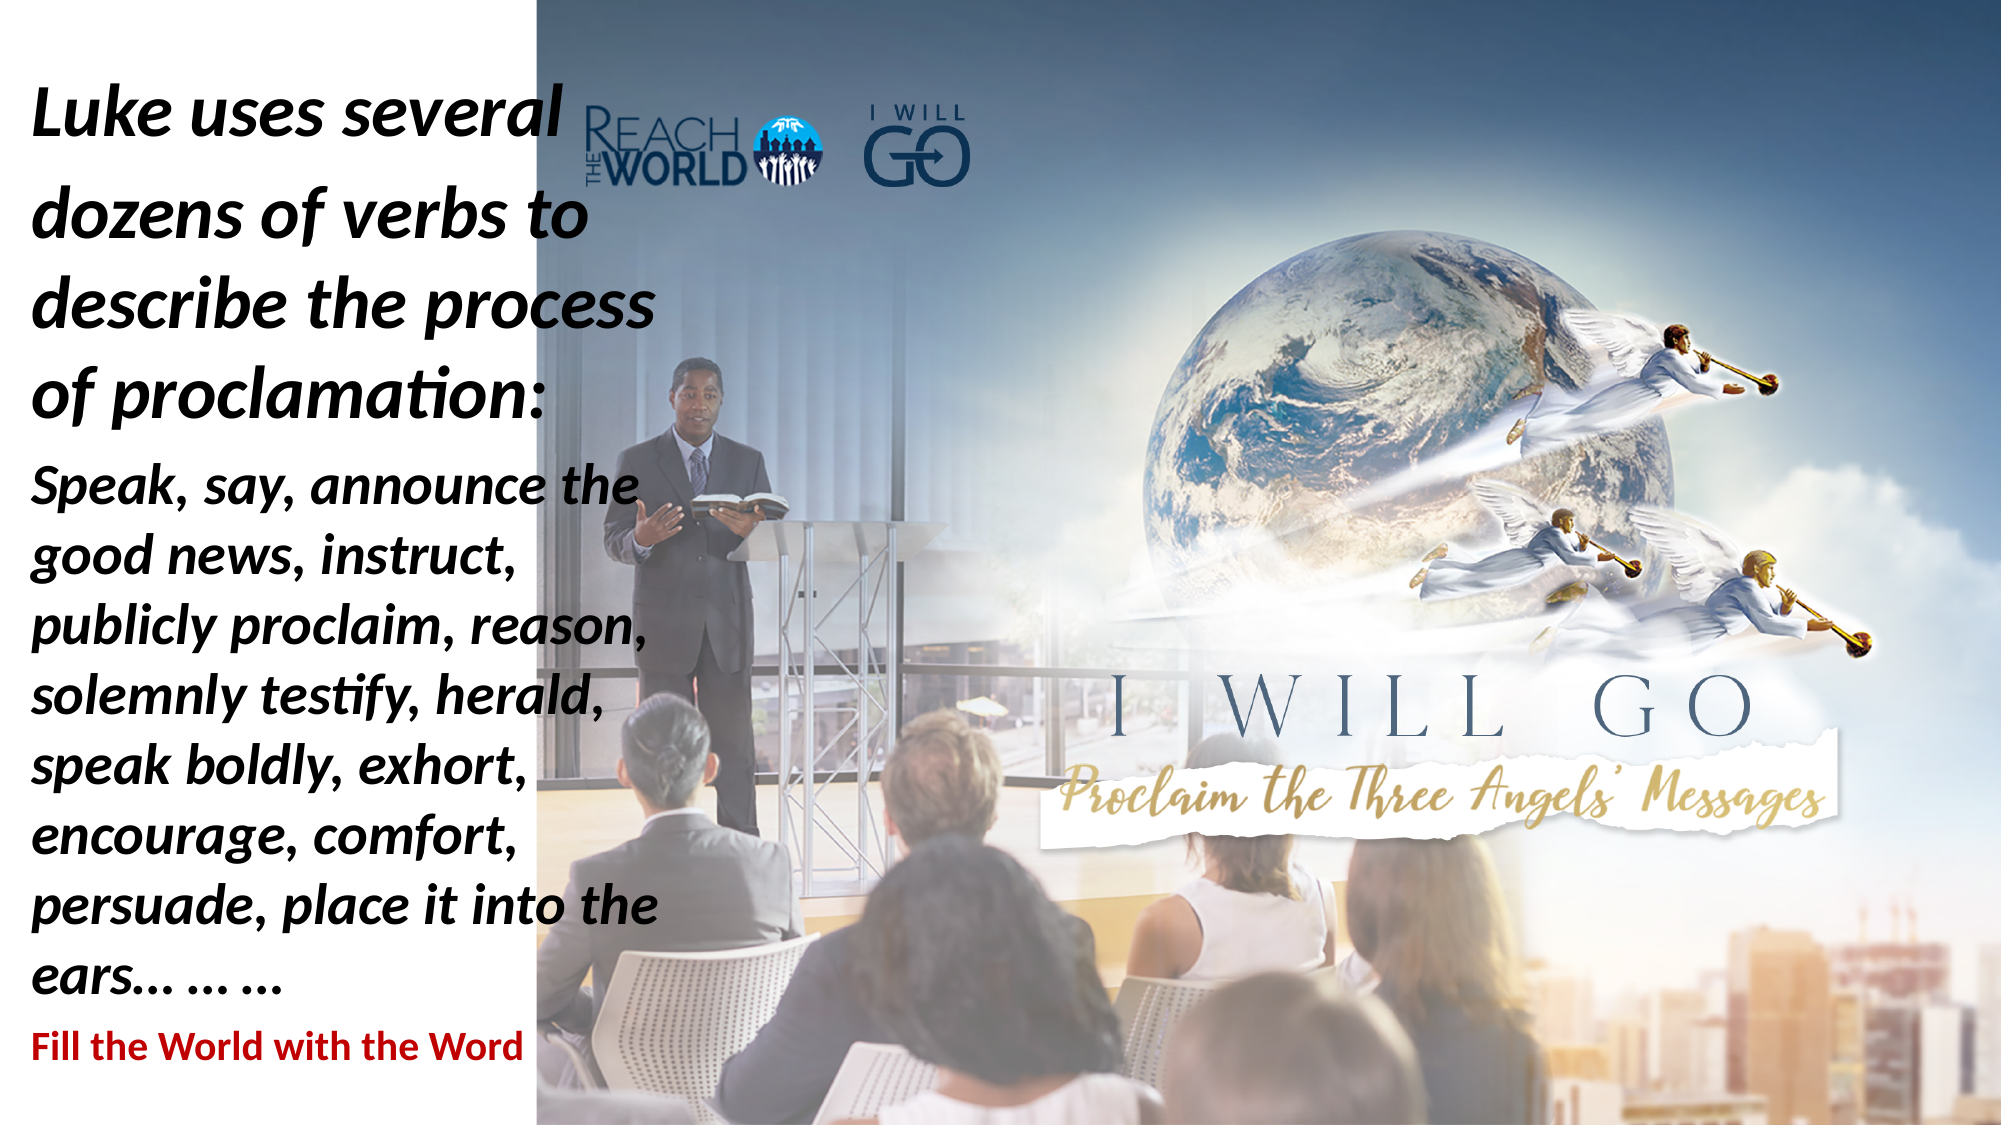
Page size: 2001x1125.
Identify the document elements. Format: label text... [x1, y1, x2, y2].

text_box Luke uses several dozens of verbs to describe the process of proclamation: Speak, say, announce the good news, instruct, publicly proclaim, reason, solemnly testify, herald, speak boldly, exhort, encourage, comfort, persuade, place it into the ears… … … Fill the World with the Word [16, 53, 536, 1077]
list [536, 0, 2000, 1125]
